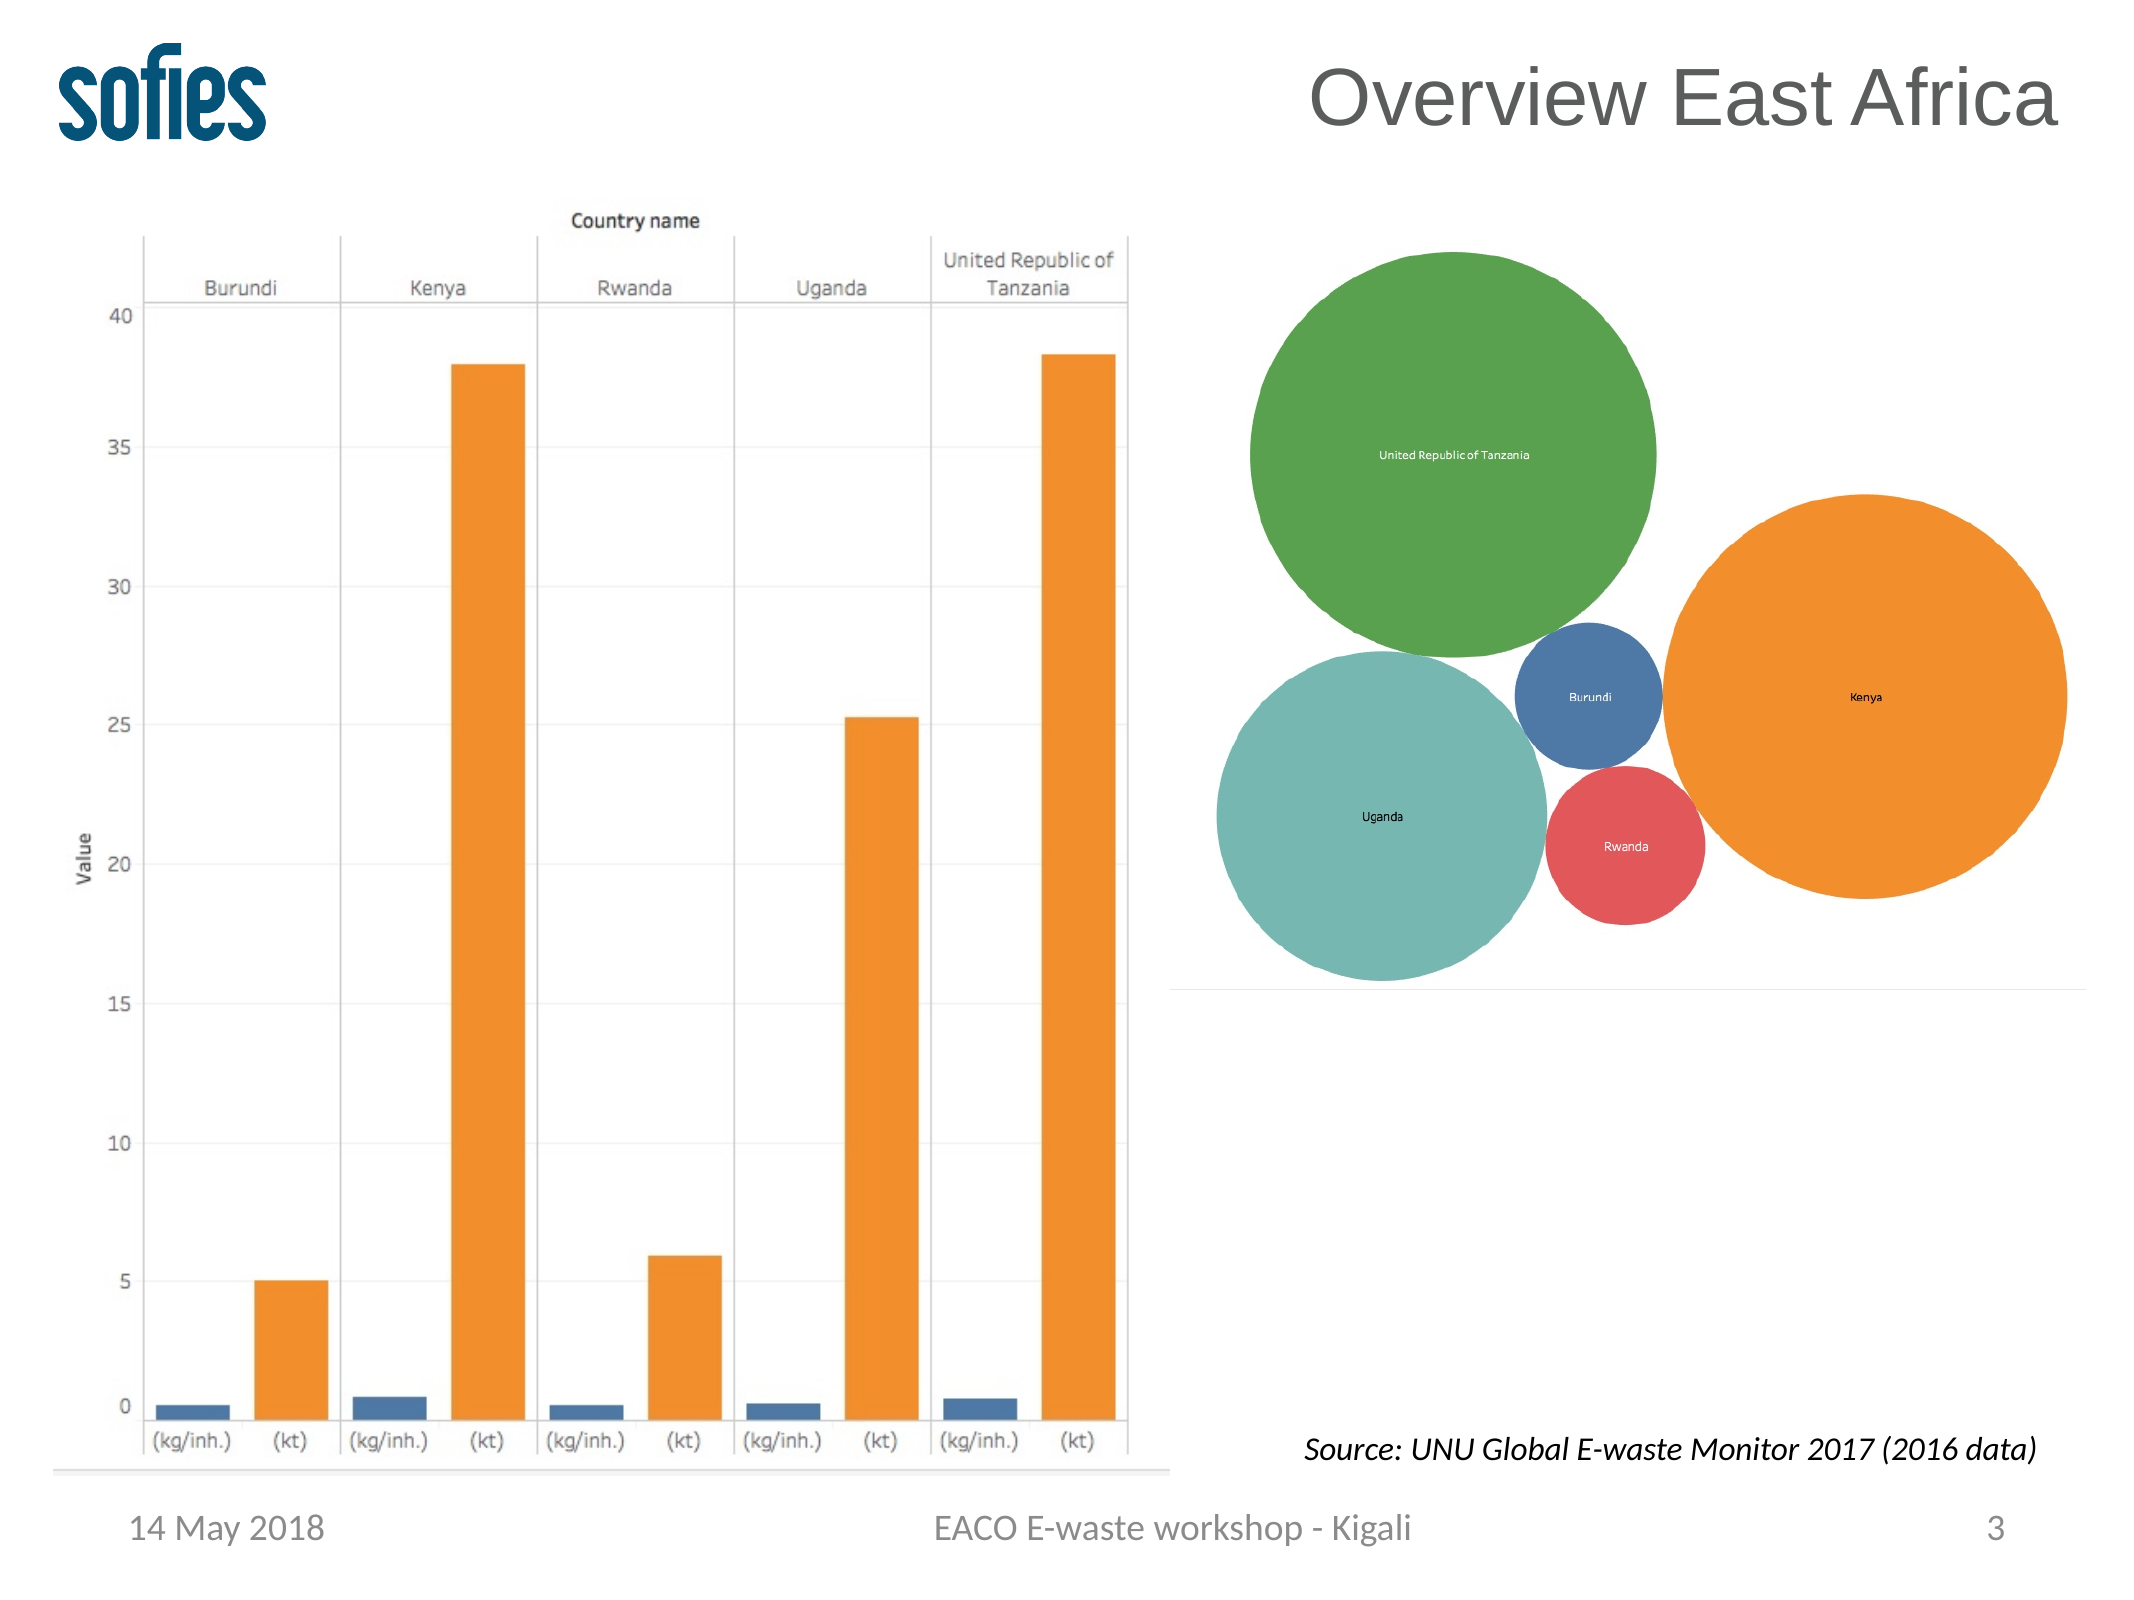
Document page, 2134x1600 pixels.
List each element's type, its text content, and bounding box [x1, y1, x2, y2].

footer EACO E-waste workshop - Kigali [476, 1482, 1870, 1569]
text_box Source: UNU Global E-waste Monitor 2017 (2016 data) [1289, 1419, 2054, 1475]
picture [201, 80, 211, 99]
picture [59, 43, 266, 141]
picture [59, 130, 71, 141]
picture [59, 92, 83, 128]
picture [254, 129, 266, 141]
picture [114, 80, 125, 128]
picture [242, 80, 266, 116]
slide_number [106, 1483, 441, 1569]
slide_number 3 [1893, 1482, 2027, 1569]
picture [52, 197, 2086, 1476]
title Overview East Africa [310, 43, 2059, 231]
